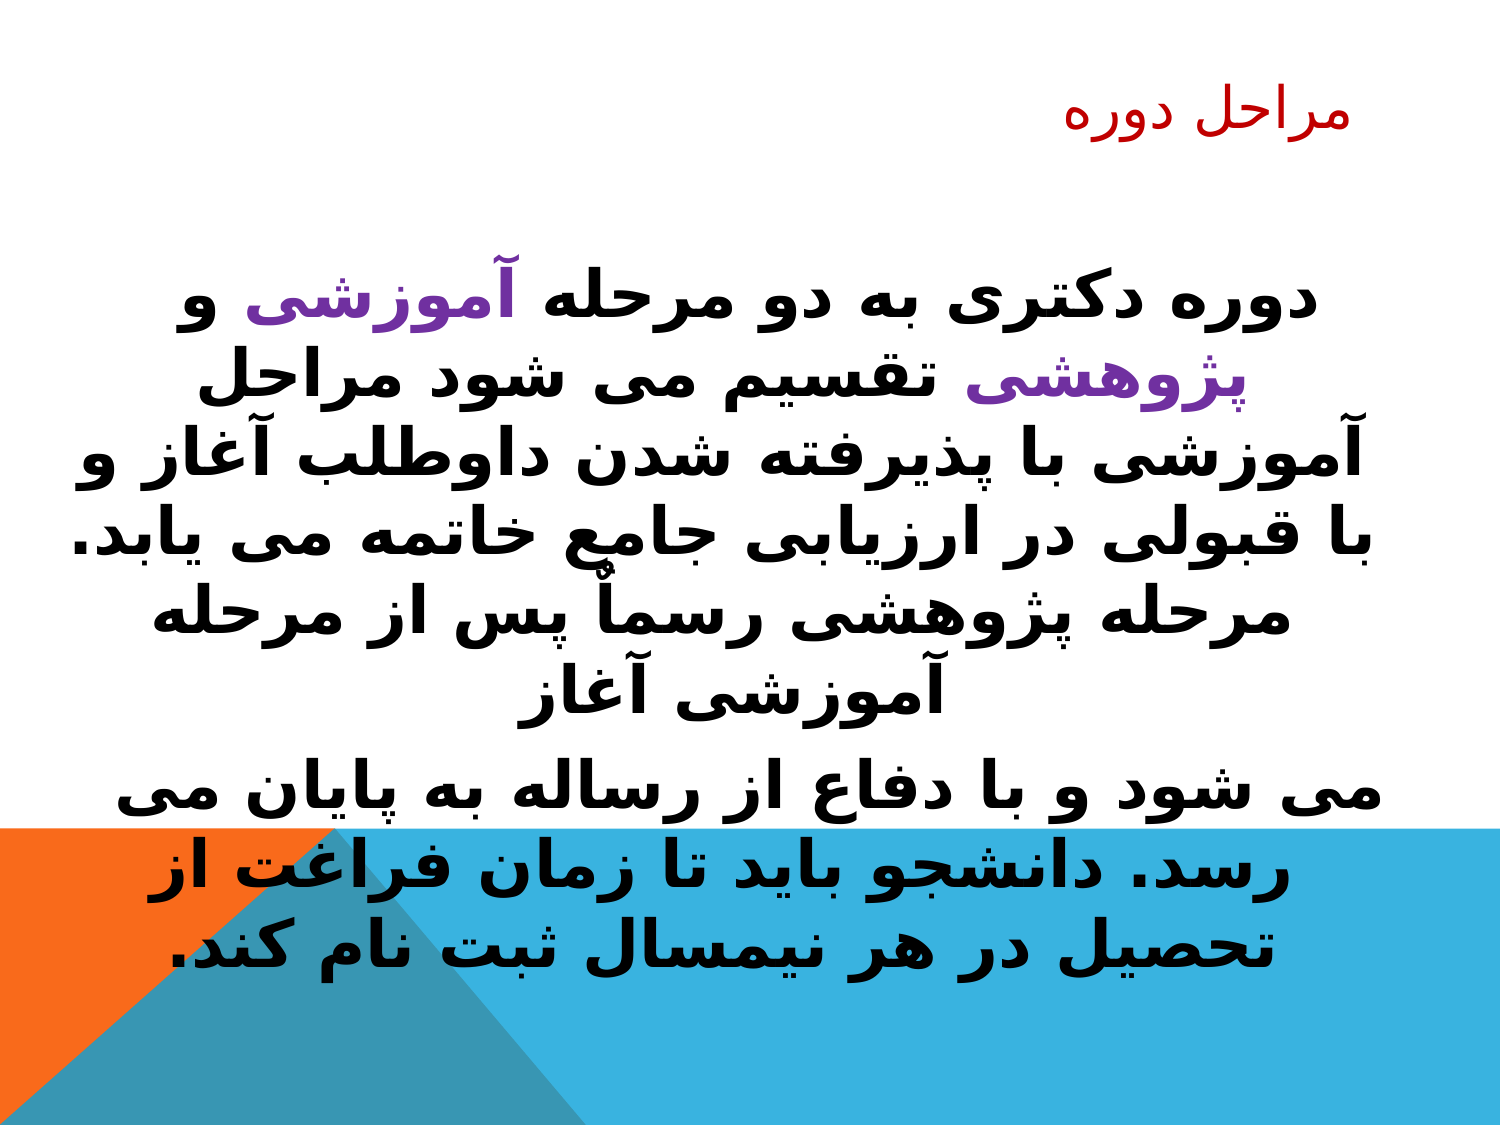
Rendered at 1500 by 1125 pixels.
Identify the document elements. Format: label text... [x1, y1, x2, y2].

title مراحل دوره [135, 60, 1369, 150]
list دوره دکتری به دو مرحله آموزشی و پژوهشی تقسیم می شود مراحل آموزشی با پذیرفته شدن داوطلب آغاز و با قبولی در ارزیابی جامع خاتمه می یابد. مرحله پژوهشی رسماٌ پس از مرحله آموزشی آغاز می شود و با دفاع از رساله به پایان می رسد. دانشجو باید تا زمان فراغت از تحصیل در هر نیمسال ثبت نام کند. [53, 243, 1449, 994]
